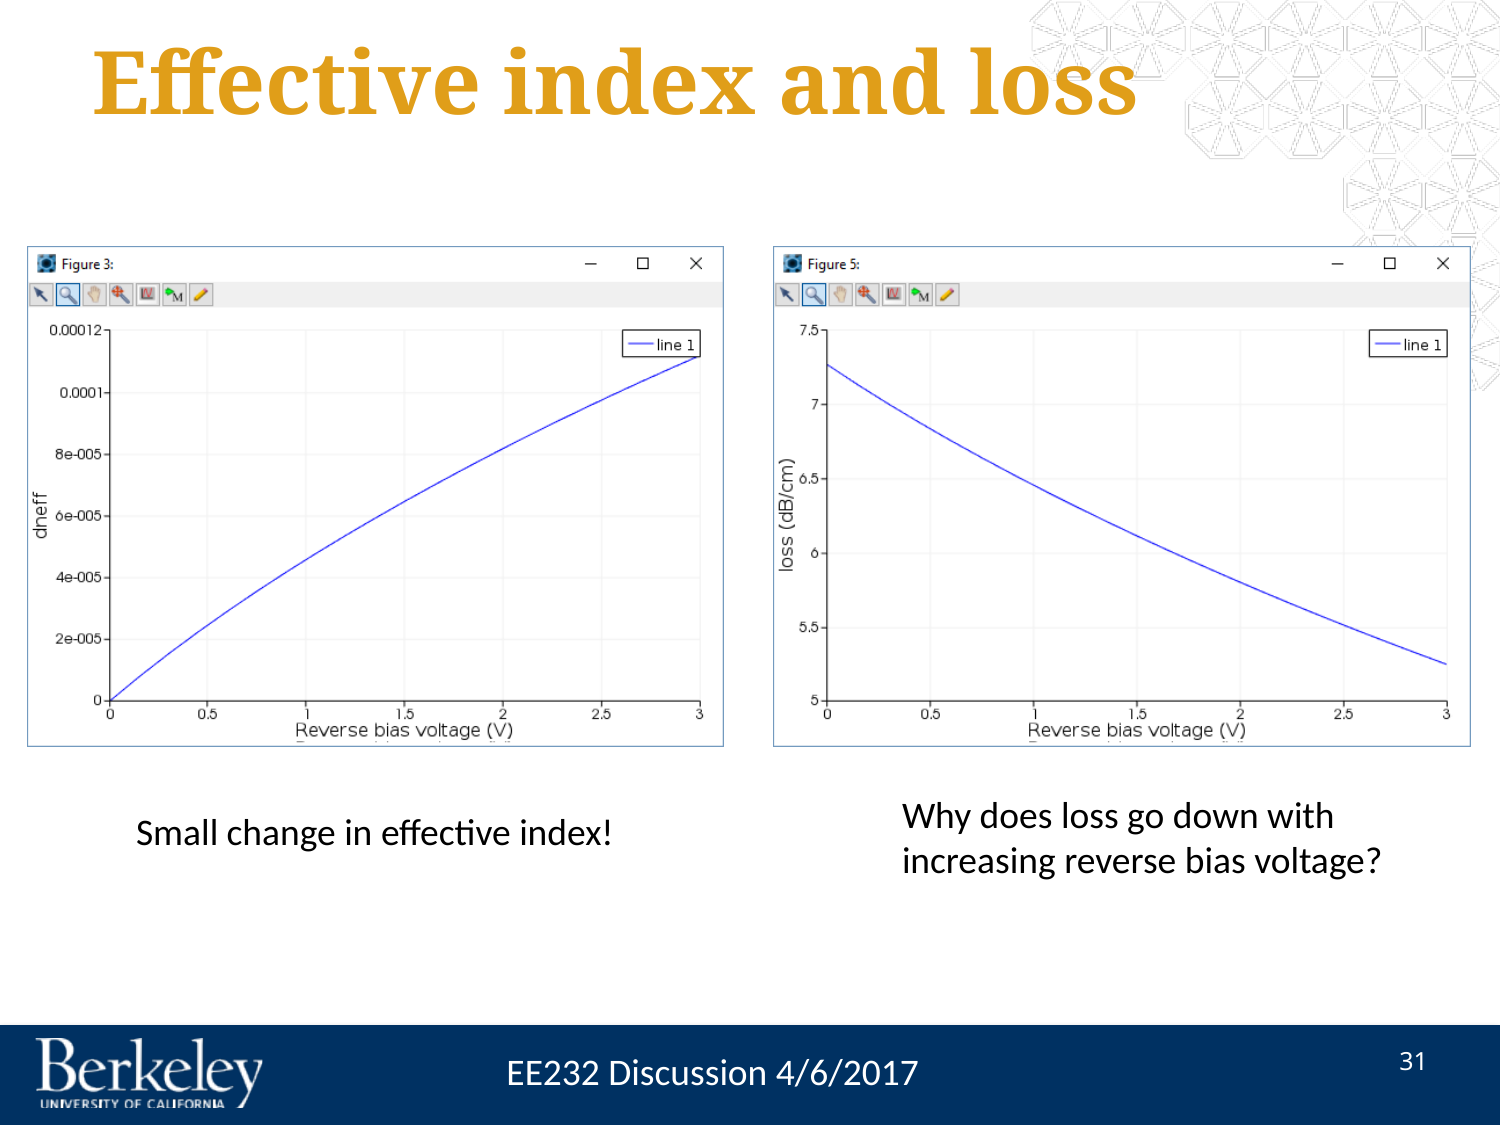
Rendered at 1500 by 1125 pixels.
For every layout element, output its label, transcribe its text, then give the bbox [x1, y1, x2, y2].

text_box Why does loss go down with increasing reverse bias voltage? [887, 783, 1399, 889]
text_box Small change in effective index! [121, 800, 630, 861]
picture [773, 246, 1471, 747]
title Effective index and loss [77, 19, 1351, 175]
picture [26, 246, 724, 748]
